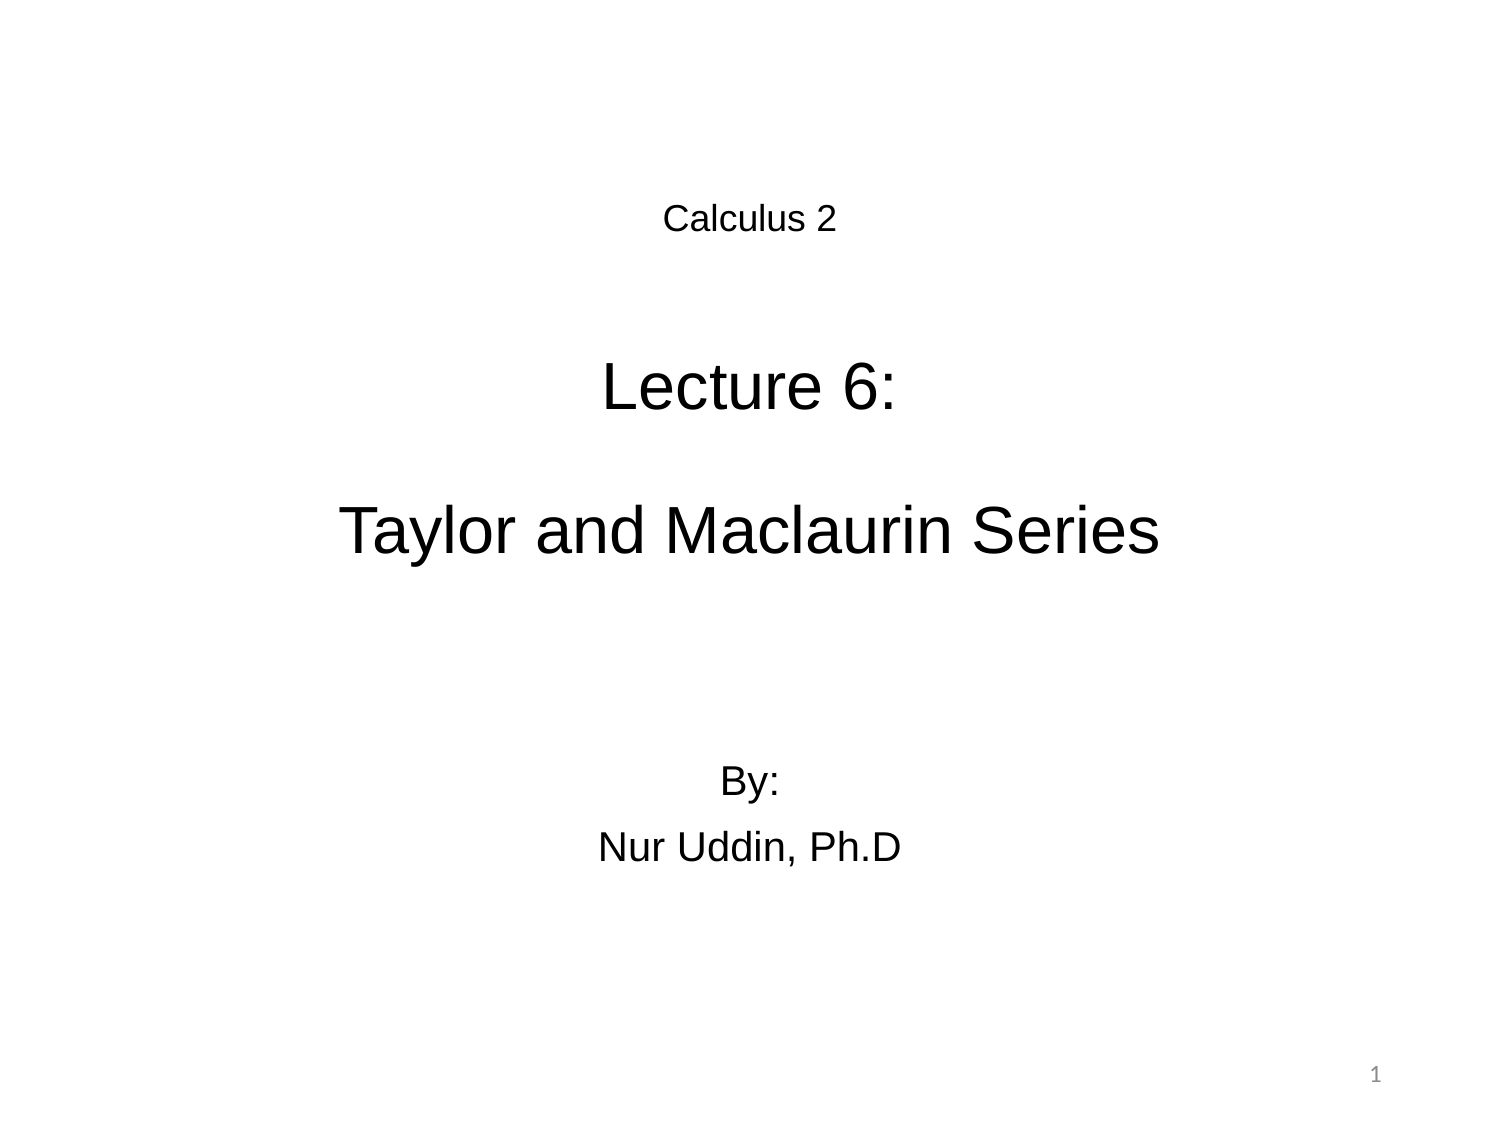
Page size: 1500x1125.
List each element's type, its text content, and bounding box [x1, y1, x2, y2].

slide_number 1 [1059, 1042, 1397, 1103]
title Calculus 2 Lecture 6: Taylor and Maclaurin Series [112, 184, 1388, 576]
subtitle By: Nur Uddin, Ph.D [187, 680, 1313, 953]
